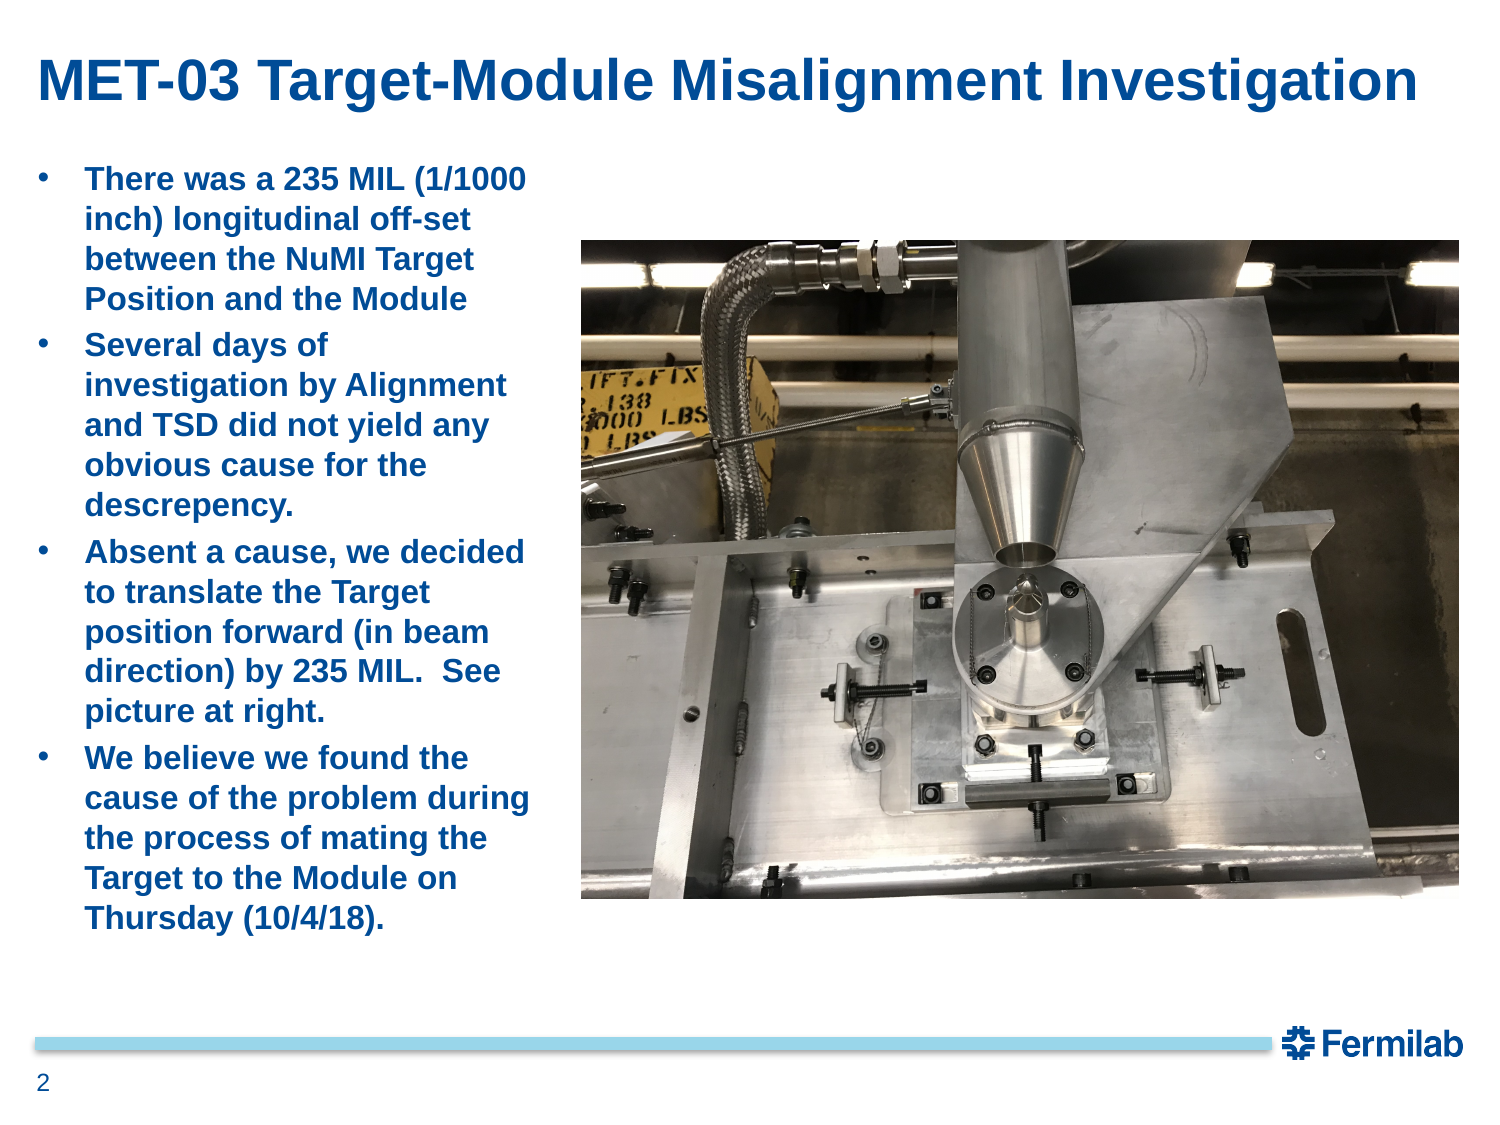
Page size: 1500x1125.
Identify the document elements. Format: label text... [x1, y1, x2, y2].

title MET-03 Target-Module Misalignment Investigation [37, 41, 1463, 112]
list There was a 235 MIL (1/1000 inch) longitudinal off-set between the NuMI Target Position and the Module Several days of investigation by Alignment and TSD did not yield any obvious cause for the descrepency. Absent a cause, we decided to translate the Target position forward (in beam direction) by 235 MIL. See picture at right. We believe we found the cause of the problem during the process of mating the Target to the Module on Thursday (10/4/18). [37, 157, 535, 982]
picture [1282, 1026, 1463, 1060]
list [580, 240, 1459, 899]
slide_number 2 [36, 1066, 105, 1106]
